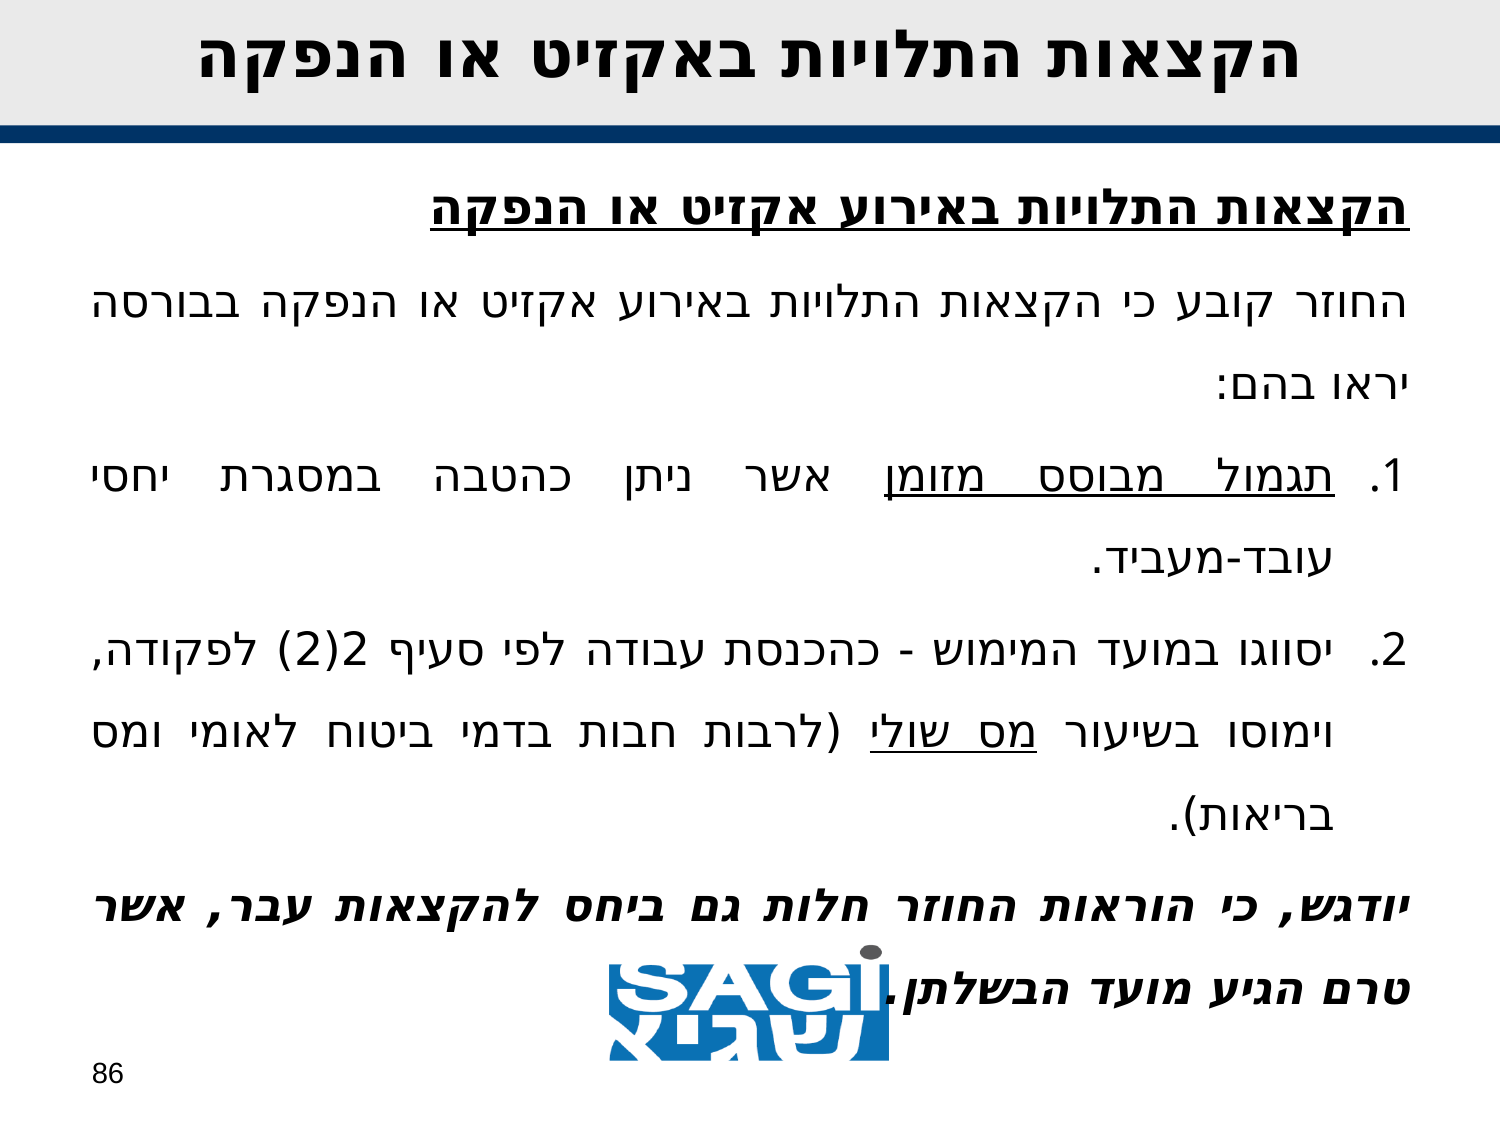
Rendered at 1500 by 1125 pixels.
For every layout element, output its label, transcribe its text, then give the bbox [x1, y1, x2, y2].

list הקצאות התלויות באירוע אקזיט או הנפקה החוזר קובע כי הקצאות התלויות באירוע אקזיט או הנפקה בבורסה יראו בהם: תגמול מבוסס מזומן אשר ניתן כהטבה במסגרת יחסי עובד-מעביד. יסווגו במועד המימוש - כהכנסת עבודה לפי סעיף 2(2) לפקודה, וימוסו בשיעור מס שולי (לרבות חבות בדמי ביטוח לאומי ומס בריאות). יודגש, כי הוראות החוזר חלות גם ביחס להקצאות עבר, אשר טרם הגיע מועד הבשלתן. [75, 137, 1425, 880]
text_box הקצאות התלויות באקזיט או הנפקה [29, 0, 1471, 114]
picture [596, 940, 904, 1063]
slide_number 86 [76, 1046, 428, 1125]
